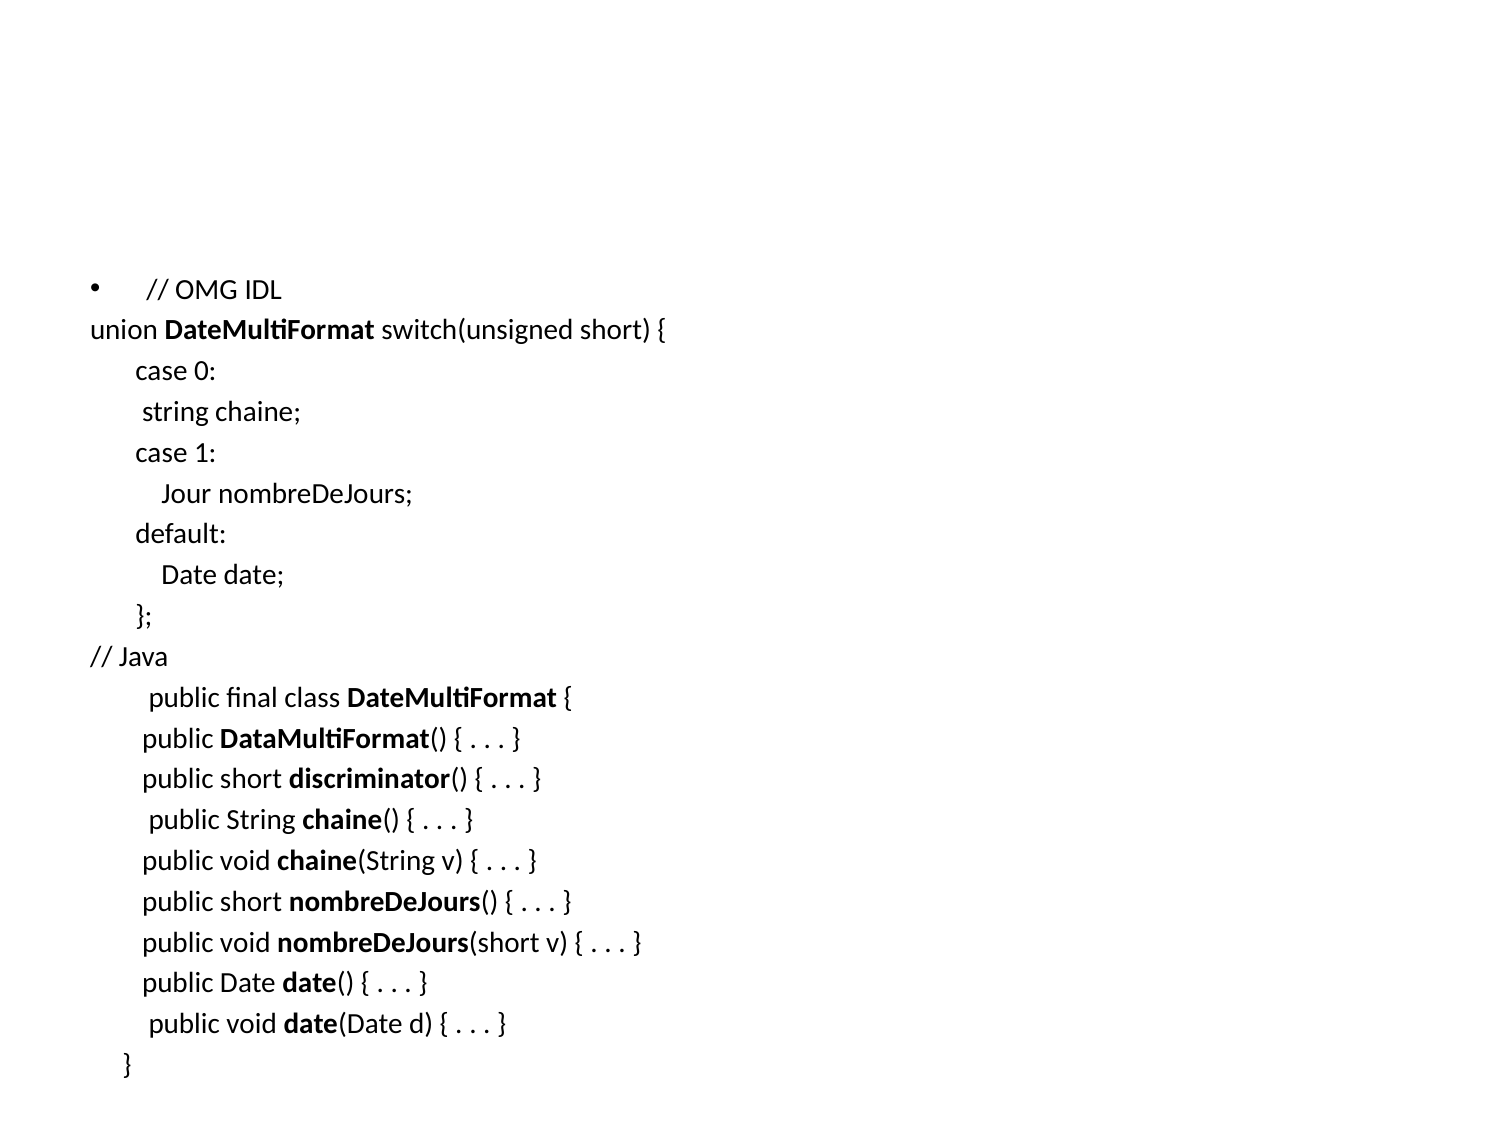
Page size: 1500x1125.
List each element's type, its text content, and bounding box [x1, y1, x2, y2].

list // OMG IDL union DateMultiFormat switch(unsigned short) { case 0: string chaine; case 1: Jour nombreDeJours; default: Date date; }; // Java public final class DateMultiFormat { public DataMultiFormat() { . . . } public short discriminator() { . . . } public String chaine() { . . . } public void chaine(String v) { . . . } public short nombreDeJours() { . . . } public void nombreDeJours(short v) { . . . } public Date date() { . . . } public void date(Date d) { . . . } } [75, 262, 1425, 1005]
